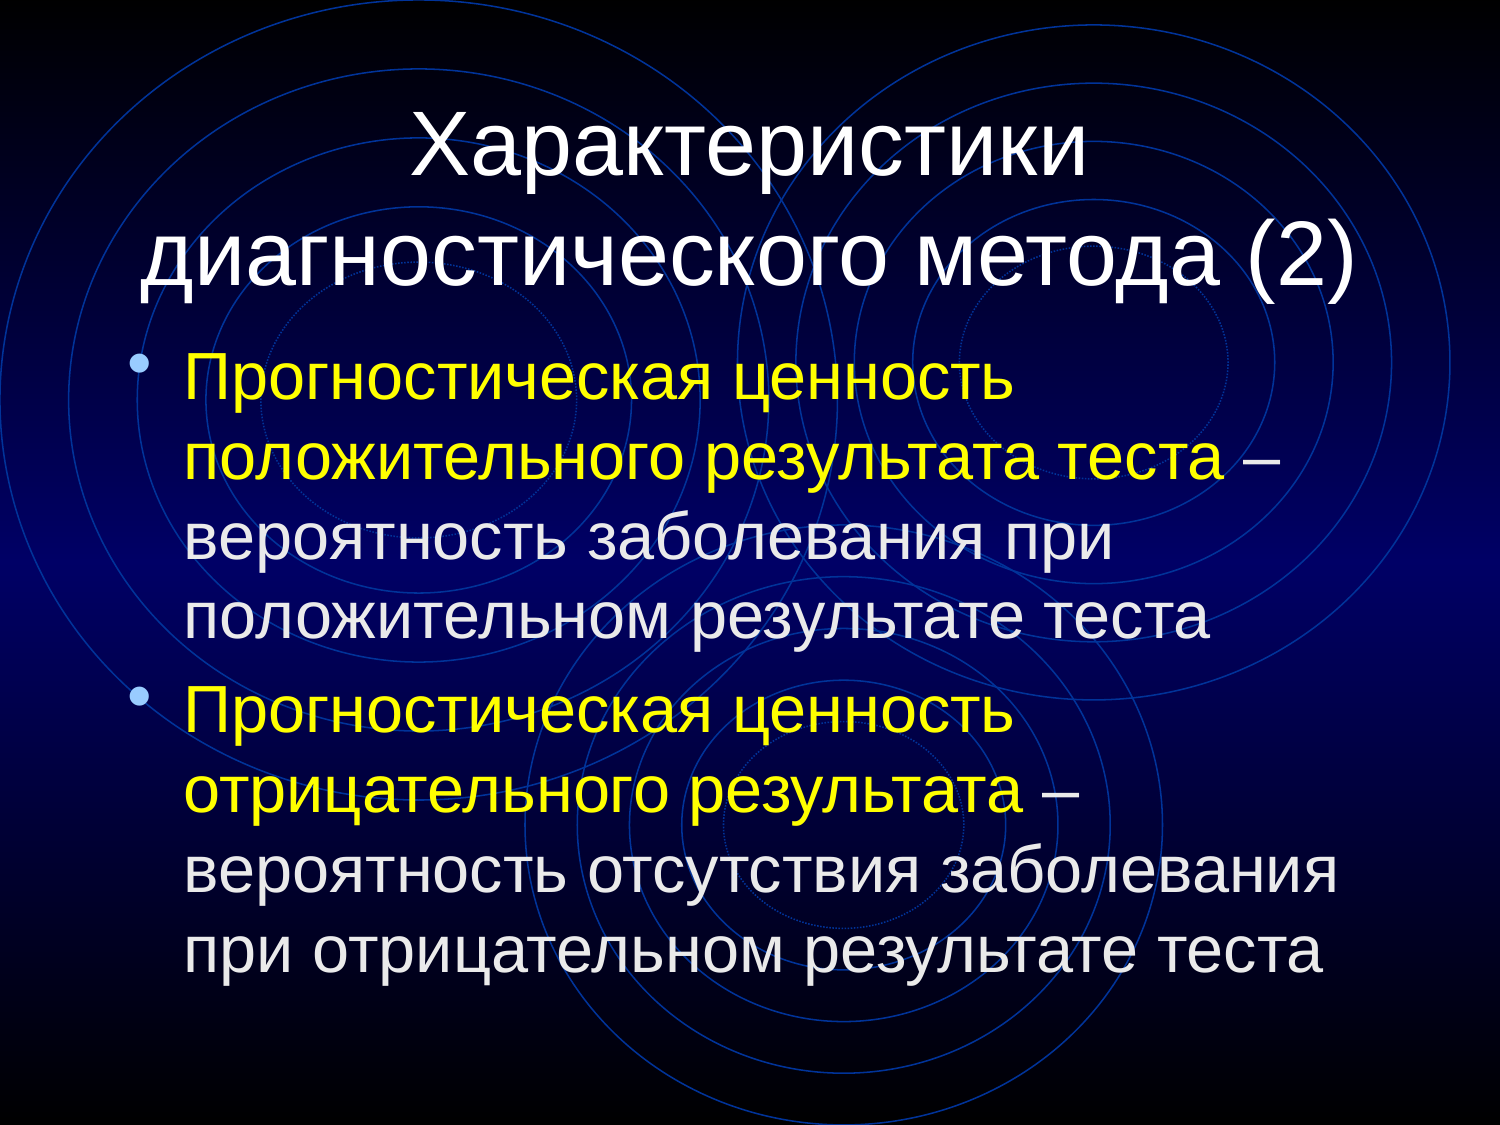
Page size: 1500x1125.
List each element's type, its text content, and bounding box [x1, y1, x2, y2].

list Прогностическая ценность положительного результата теста – вероятность заболевания при положительном результате теста Прогностическая ценность отрицательного результата – вероятность отсутствия заболевания при отрицательном результате теста [112, 324, 1388, 1000]
title Характеристики диагностического метода (2) [112, 99, 1388, 288]
